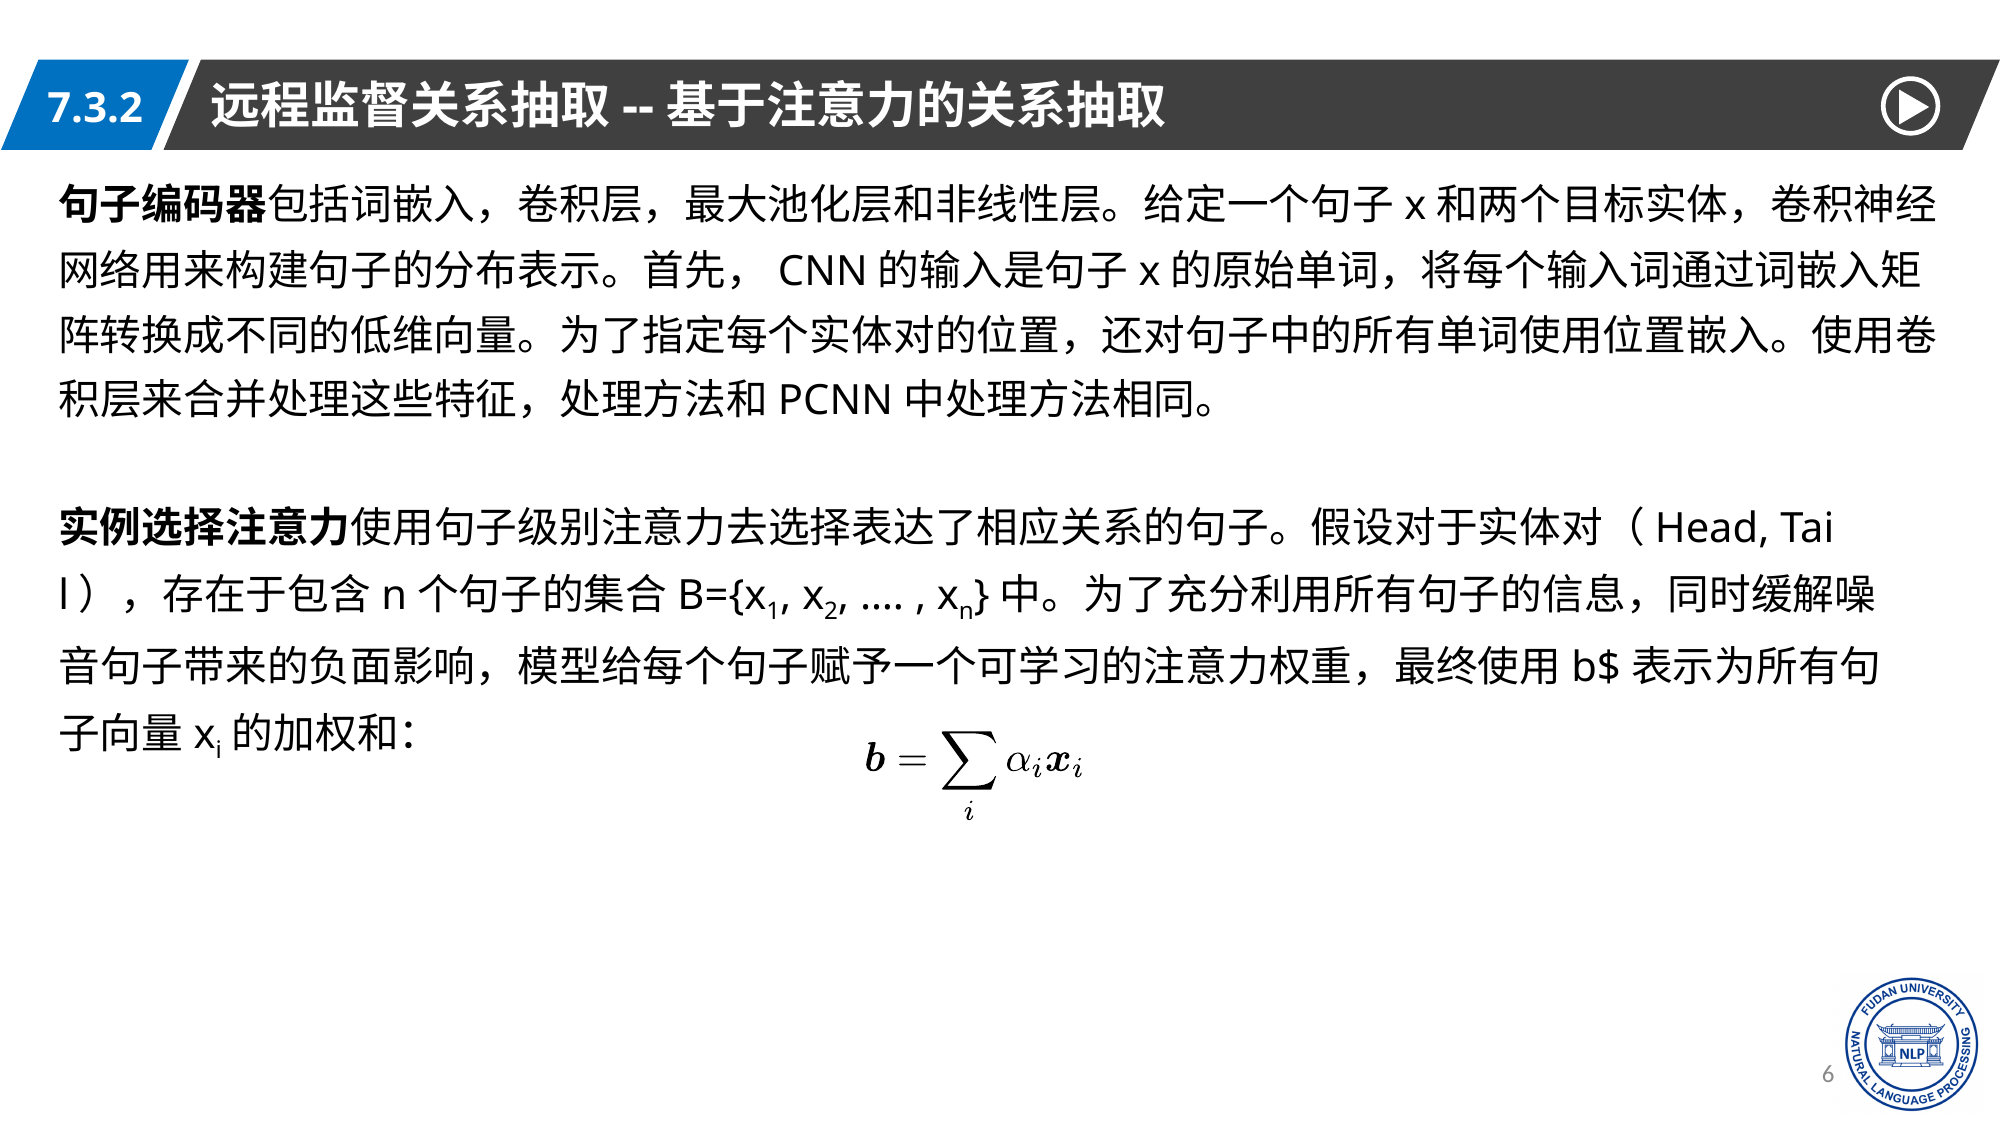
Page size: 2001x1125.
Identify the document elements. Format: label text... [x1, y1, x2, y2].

text_box [163, 59, 2000, 150]
text_box 实例选择注意力使用句子级别注意力去选择表达了相应关系的句子。假设对于实体对（Head, Tail），存在于包含n个句子的集合B={x1, x2, …. , xn}中。为了充分利用所有句子的信息，同时缓解噪音句子带来的负面影响，模型给每个句子赋予一个可学习的注意力权重，最终使用b$表示为所有句子向量xi的加权和： [43, 478, 1930, 771]
text_box [32, 59, 189, 120]
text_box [1883, 78, 1939, 134]
text_box 7.3.2 [26, 73, 164, 138]
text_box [865, 731, 1082, 821]
text_box [1, 89, 157, 150]
text_box 句子编码器包括词嵌入，卷积层，最大池化层和非线性层。给定一个句子x和两个目标实体，卷积神经网络用来构建句子的分布表示。首先，CNN的输入是句子x的原始单词，将每个输入词通过词嵌入矩阵转换成不同的低维向量。为了指定每个实体对的位置，还对句子中的所有单词使用位置嵌入。使用卷积层来合并处理这些特征，处理方法和PCNN中处理方法相同。 [43, 155, 1957, 431]
slide_number 67 [1412, 1042, 1863, 1103]
picture [1834, 972, 1985, 1117]
text_box 远程监督关系抽取--基于注意力的关系抽取 [195, 66, 1182, 142]
